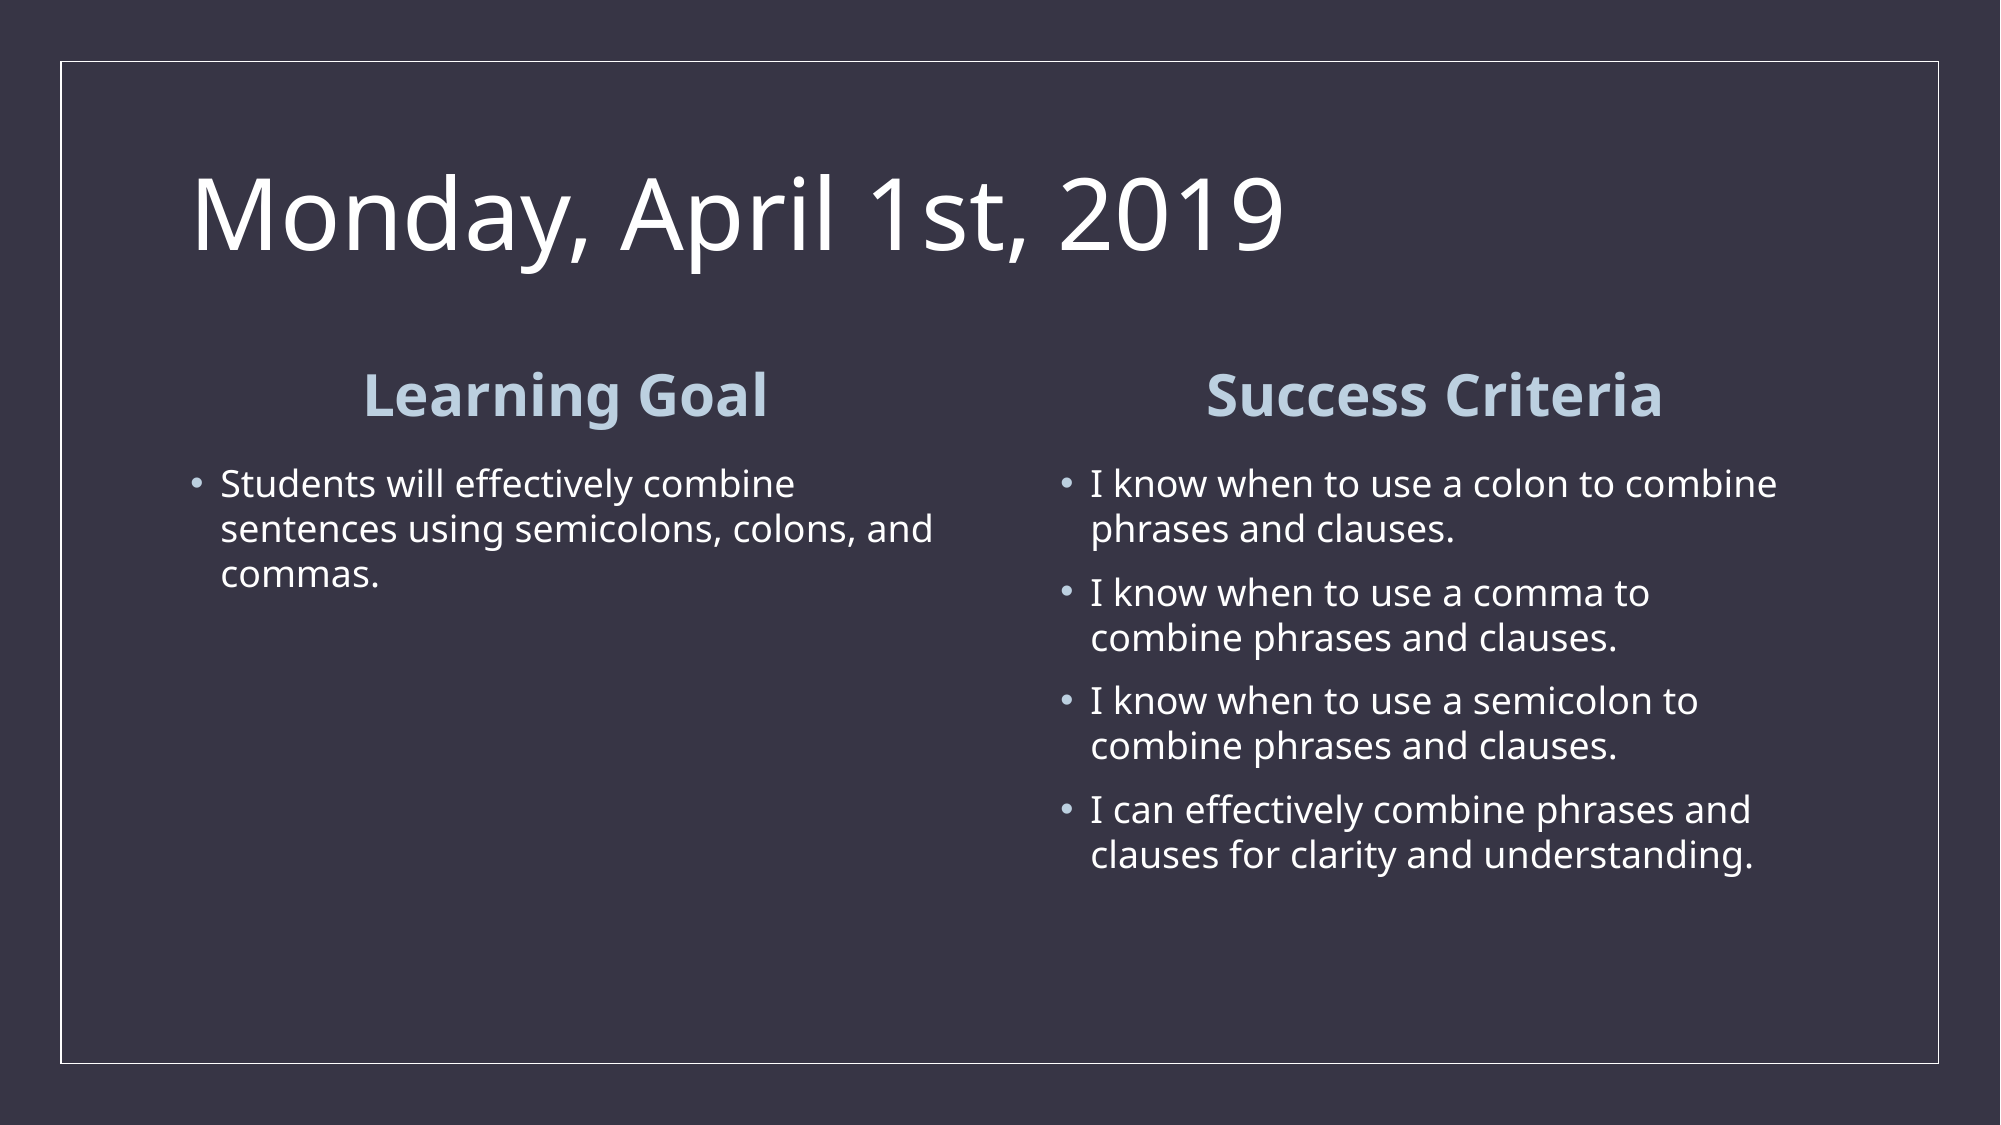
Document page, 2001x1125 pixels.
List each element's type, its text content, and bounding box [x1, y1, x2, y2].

list I know when to use a colon to combine phrases and clauses. I know when to use a comma to combine phrases and clauses. I know when to use a semicolon to combine phrases and clauses. I can effectively combine phrases and clauses for clarity and understanding. [1045, 452, 1826, 978]
list Success Criteria [1045, 340, 1826, 446]
list Learning Goal [175, 340, 956, 446]
list Students will effectively combine sentences using semicolons, colons, and commas. [175, 452, 956, 978]
title Monday, April 1st, 2019 [174, 105, 1825, 331]
